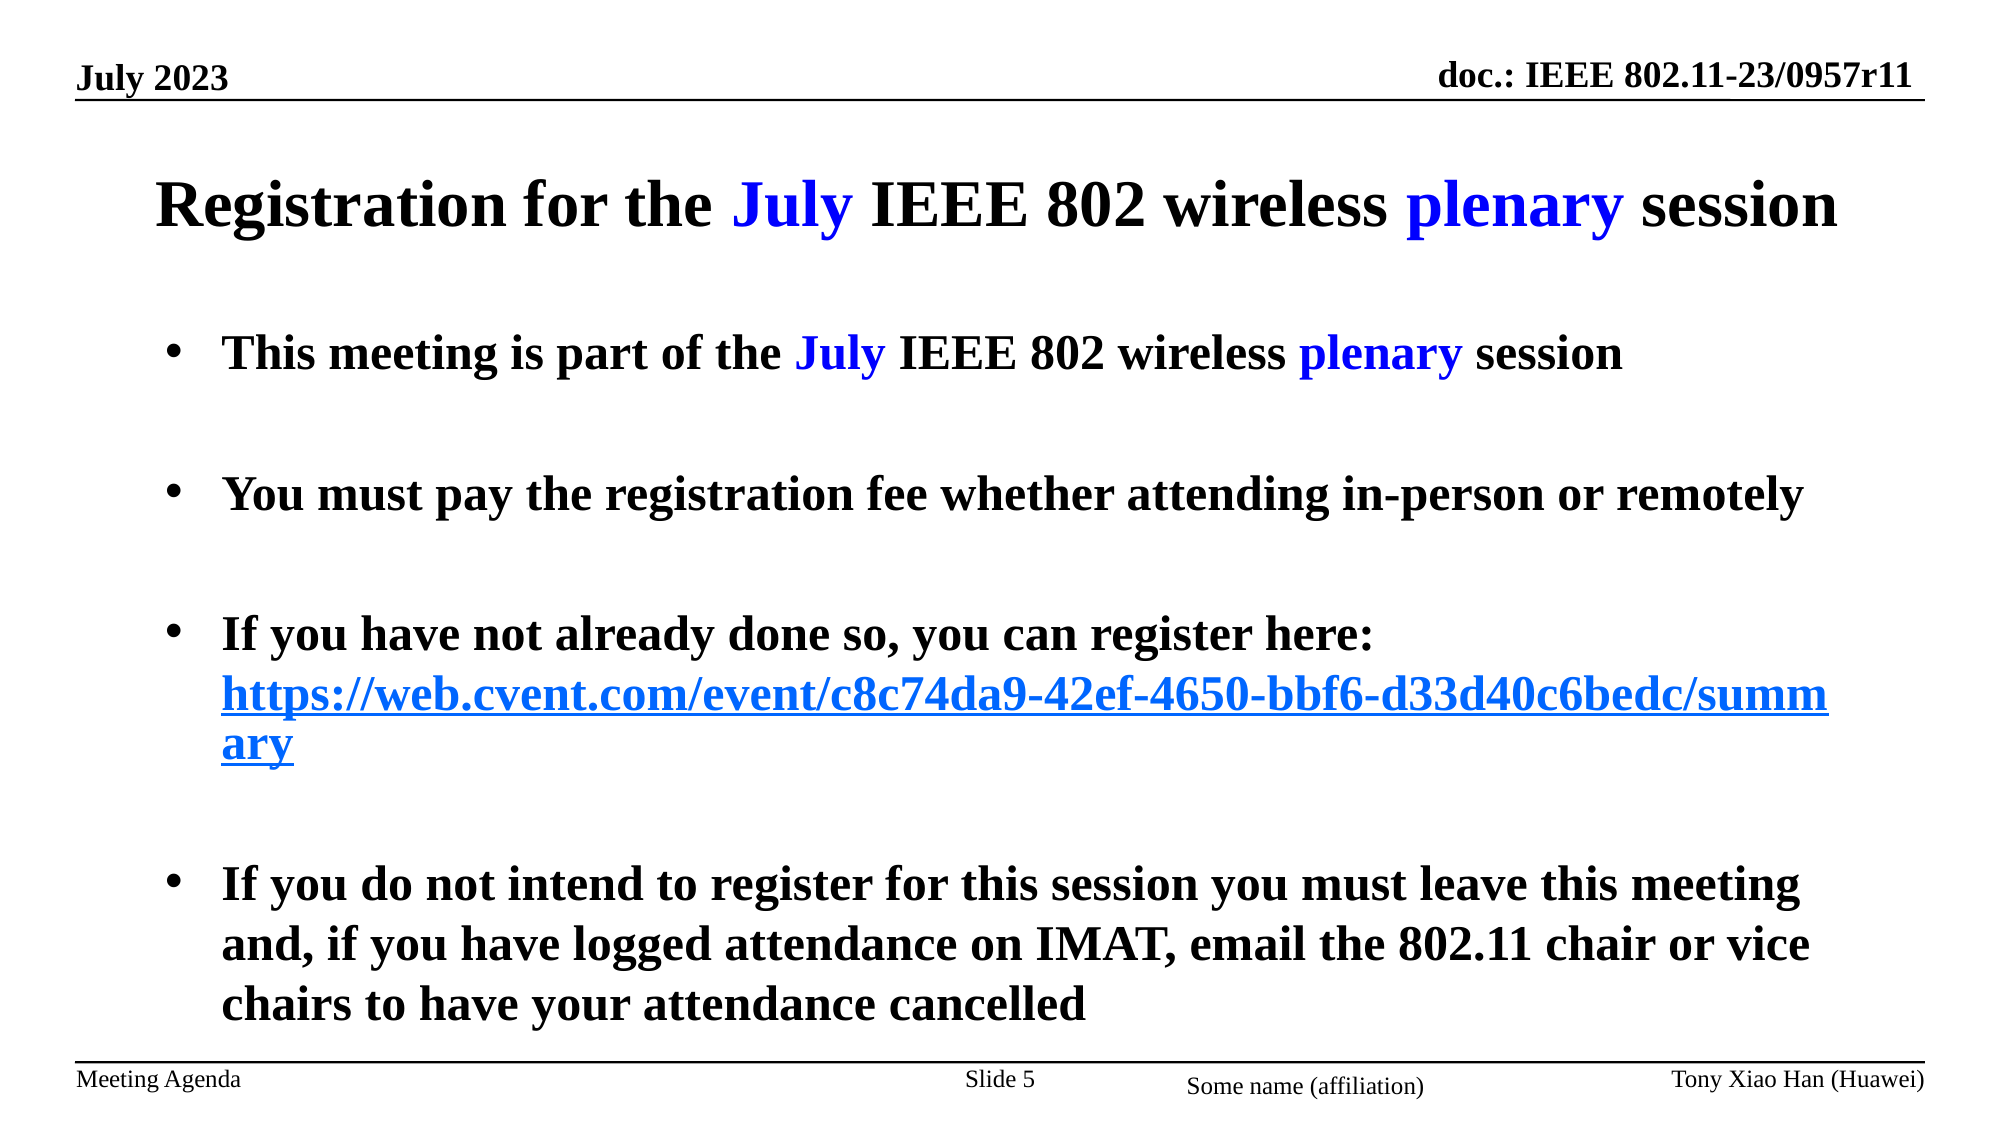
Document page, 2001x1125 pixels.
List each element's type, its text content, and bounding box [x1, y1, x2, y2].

title Registration for the July IEEE 802 wireless plenary session [125, 112, 1869, 288]
footer Some name (affiliation) [1171, 1062, 1869, 1092]
list This meeting is part of the July IEEE 802 wireless plenary session You must pay the registration fee whether attending in-person or remotely If you have not already done so, you can register here: https://web.cvent.com/event/c8c74da9-42ef-4650-bbf6-d33d40c6bedc/summary If you do not intend to register for this session you must leave this meeting and, if you have logged attendance on IMAT, email the 802.11 chair or vice chairs to have your attendance cancelled [150, 312, 1850, 1063]
